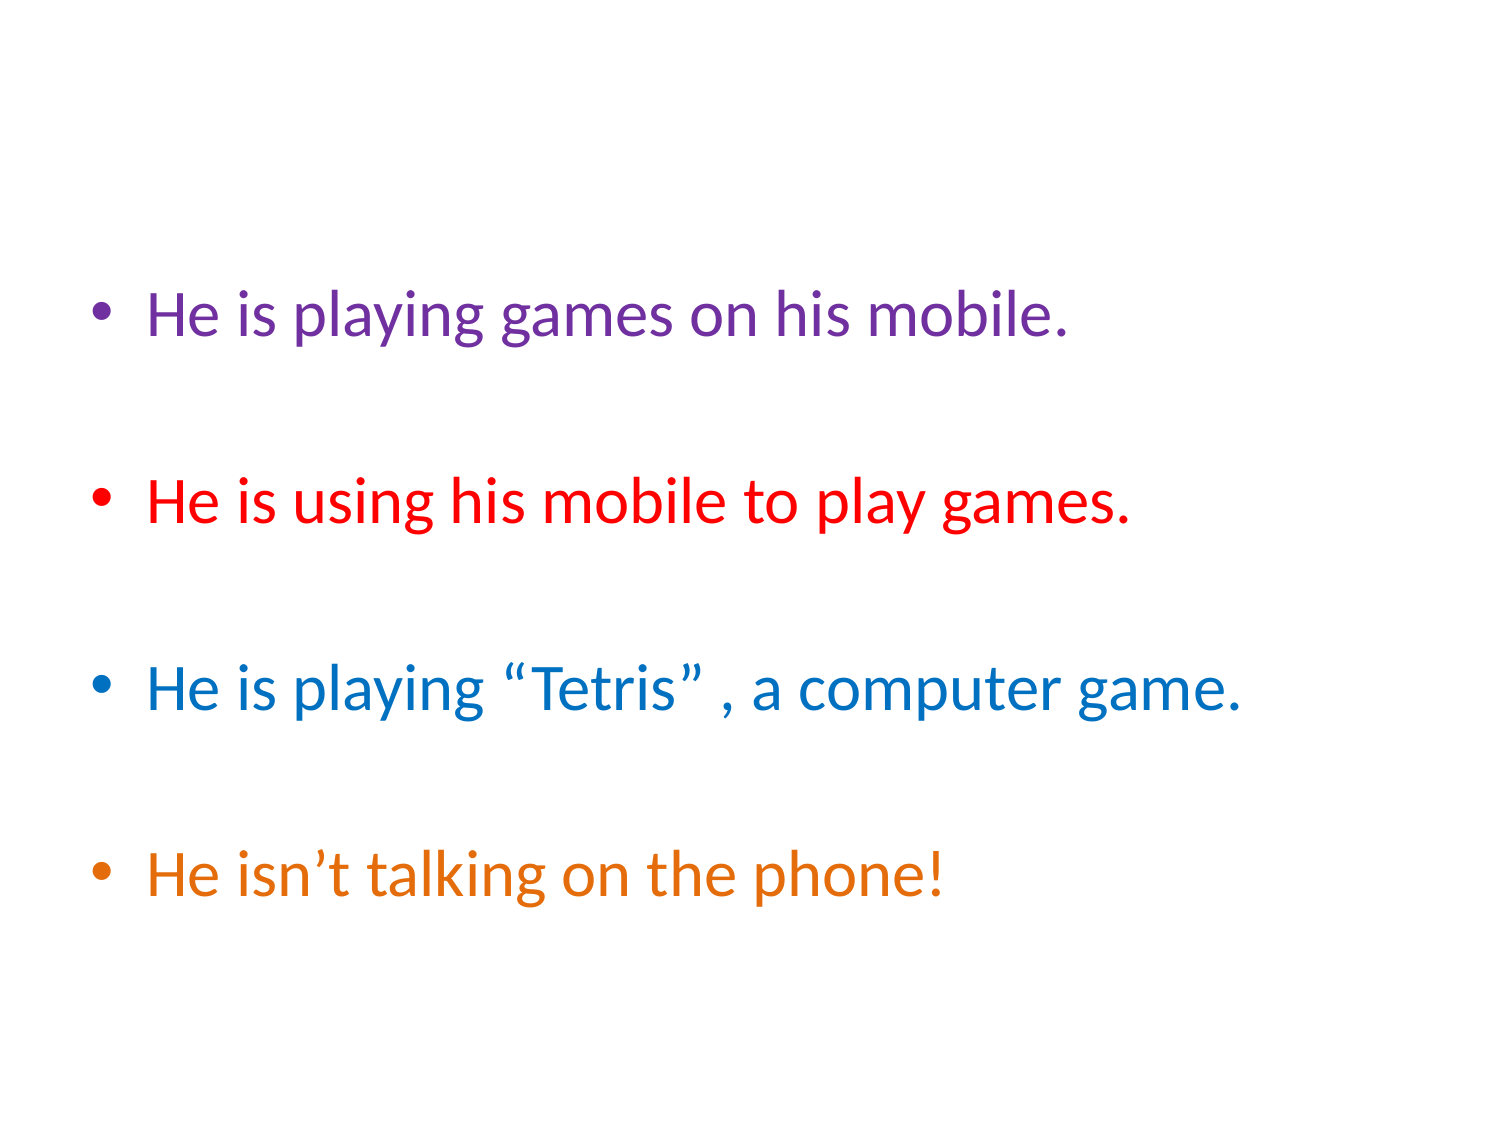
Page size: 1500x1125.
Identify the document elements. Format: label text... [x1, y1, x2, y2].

list He is playing games on his mobile. He is using his mobile to play games. He is playing “Tetris” , a computer game. He isn’t talking on the phone! [75, 262, 1425, 1005]
